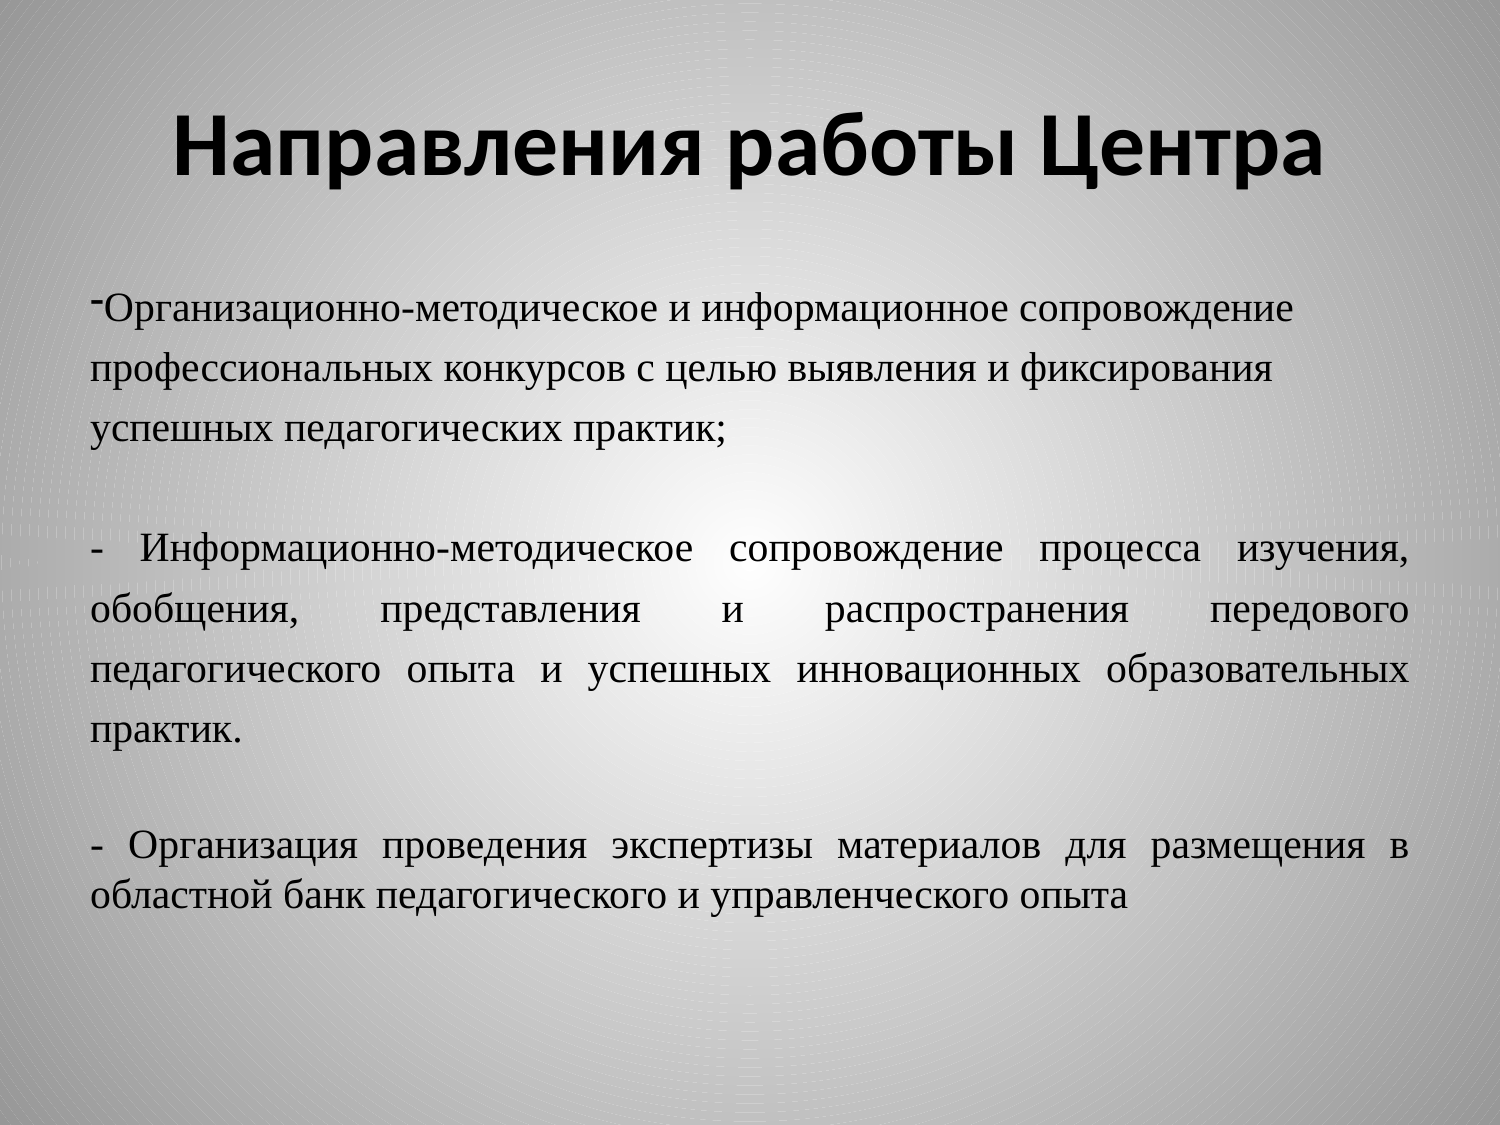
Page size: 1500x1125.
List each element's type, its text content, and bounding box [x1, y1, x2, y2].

title Направления работы Центра [75, 45, 1425, 233]
list Организационно-методическое и информационное сопровождение профессиональных конкурсов с целью выявления и фиксирования успешных педагогических практик; - Информационно-методическое сопровождение процесса изучения, обобщения, представления и распространения передового педагогического опыта и успешных инновационных образовательных практик. - Организация проведения экспертизы материалов для размещения в областной банк педагогического и управленческого опыта [75, 262, 1425, 1005]
